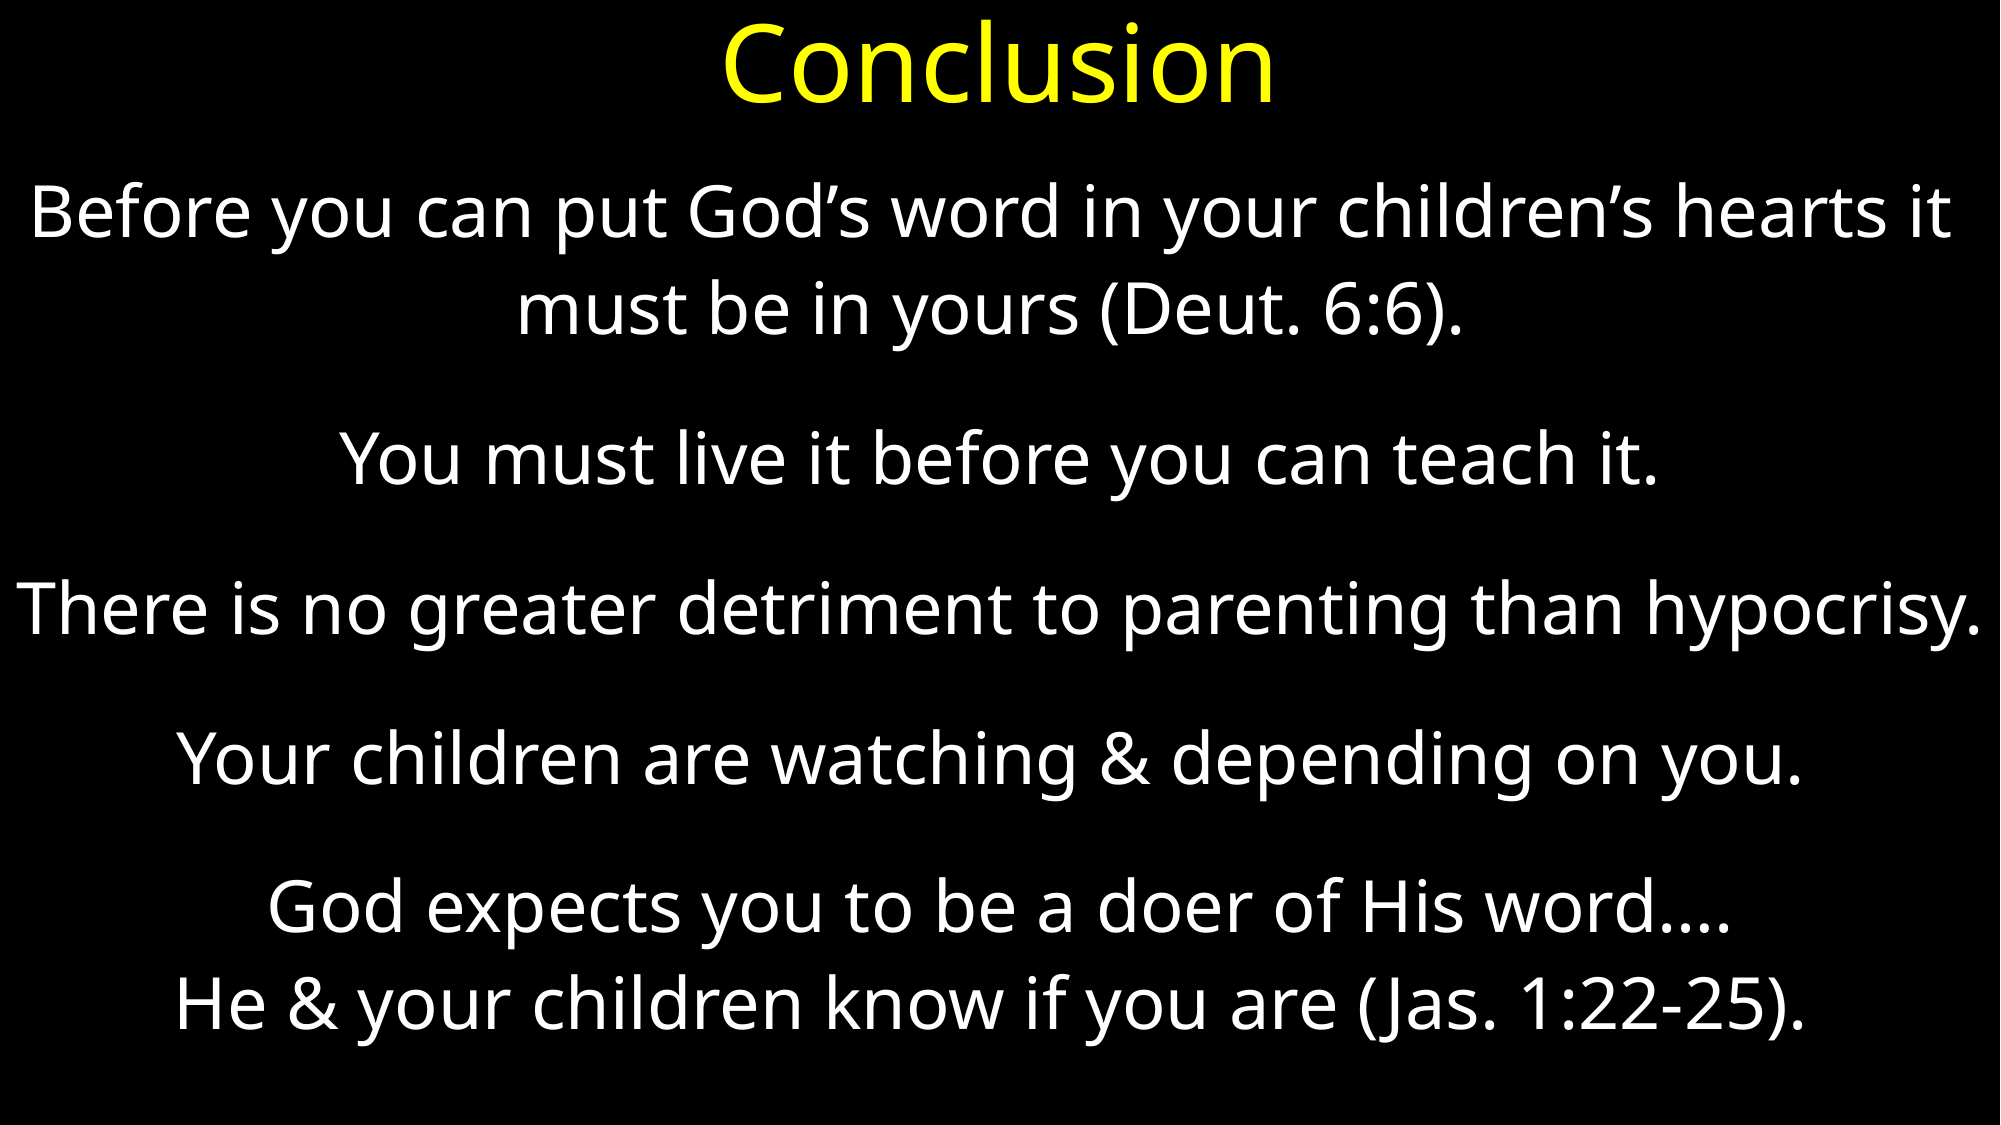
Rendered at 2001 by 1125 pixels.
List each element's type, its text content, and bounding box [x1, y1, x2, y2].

title Conclusion [0, 0, 2000, 135]
subtitle Before you can put God’s word in your children’s hearts it must be in yours (Deut. 6:6). You must live it before you can teach it. There is no greater detriment to parenting than hypocrisy. Your children are watching & depending on you. God expects you to be a doer of His word…. He & your children know if you are (Jas. 1:22-25). [0, 167, 2000, 1125]
